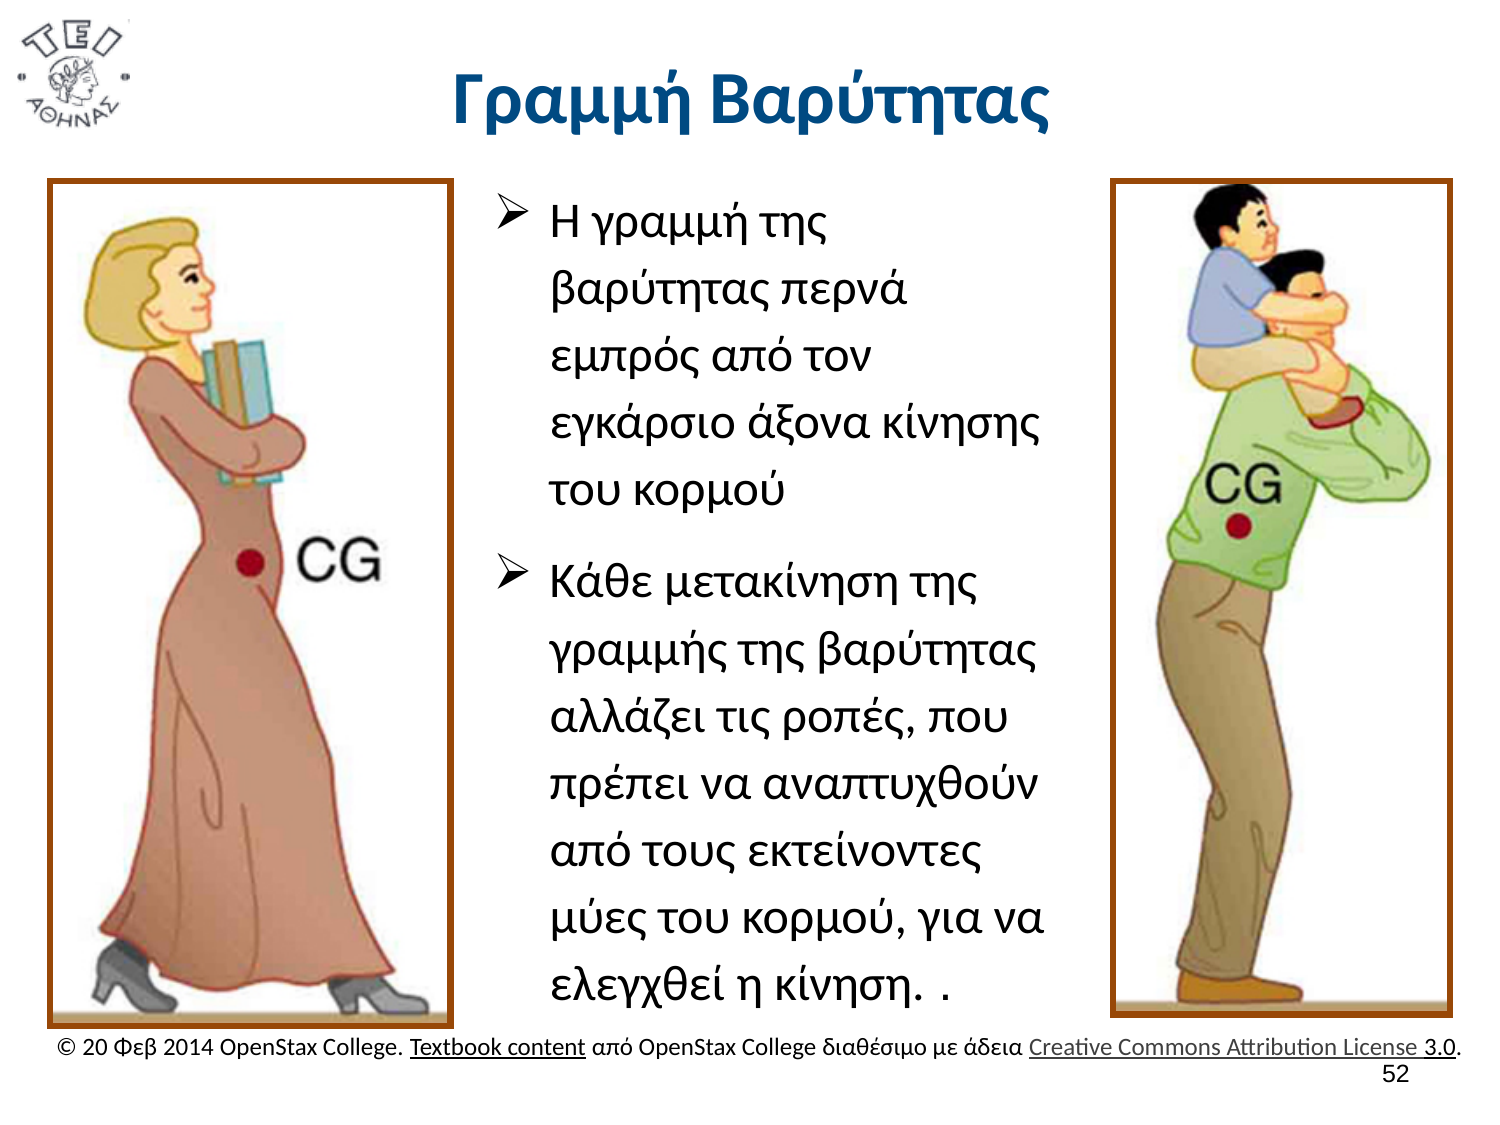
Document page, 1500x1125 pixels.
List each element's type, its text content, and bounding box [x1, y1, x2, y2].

text_box © 20 Φεβ 2014 OpenStax College. Textbook content από OpenStax College διαθέσιμο με άδεια Creative Commons Attribution License 3.0. [41, 1023, 1489, 1068]
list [52, 184, 448, 1024]
slide_number 51 [1074, 1068, 1425, 1103]
text_box Η γραμμή της βαρύτητας περνά εμπρός από τον εγκάρσιο άξονα κίνησης του κορμού Κάθε μετακίνηση της γραμμής της βαρύτητας αλλάζει τις ροπές, που πρέπει να αναπτυχθούν από τους εκτείνοντες μύες του κορμού, για να ελεγχθεί η κίνηση. . [478, 172, 1069, 1023]
title Γραμμή Βαρύτητας [76, 19, 1427, 169]
picture [17, 19, 76, 133]
picture [1115, 184, 1448, 1012]
